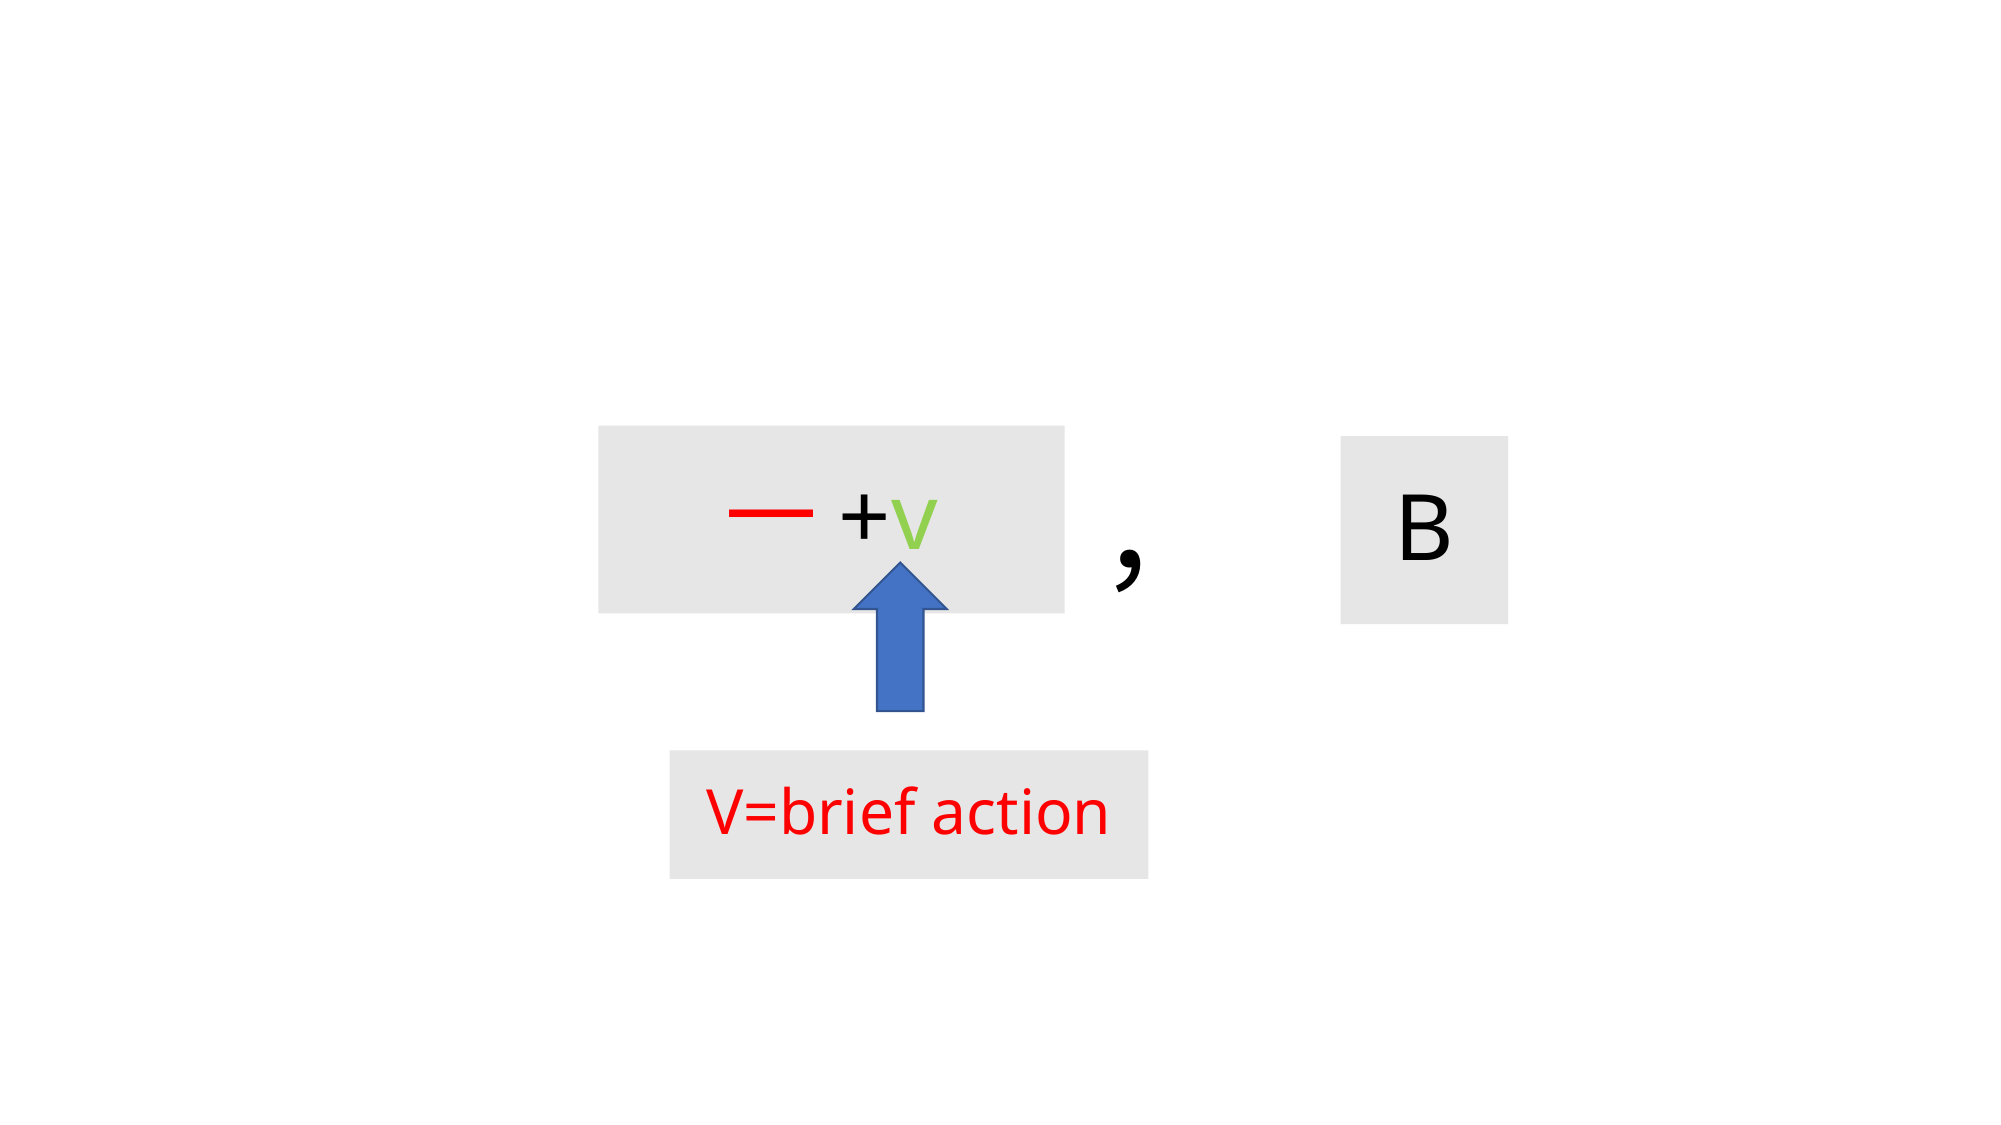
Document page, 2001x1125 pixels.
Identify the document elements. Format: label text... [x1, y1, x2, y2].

text_box ， [1084, 446, 1312, 612]
text_box 一+v [598, 425, 1065, 614]
text_box V=brief action [669, 750, 1149, 879]
text_box [851, 561, 950, 713]
text_box B [1340, 436, 1509, 625]
